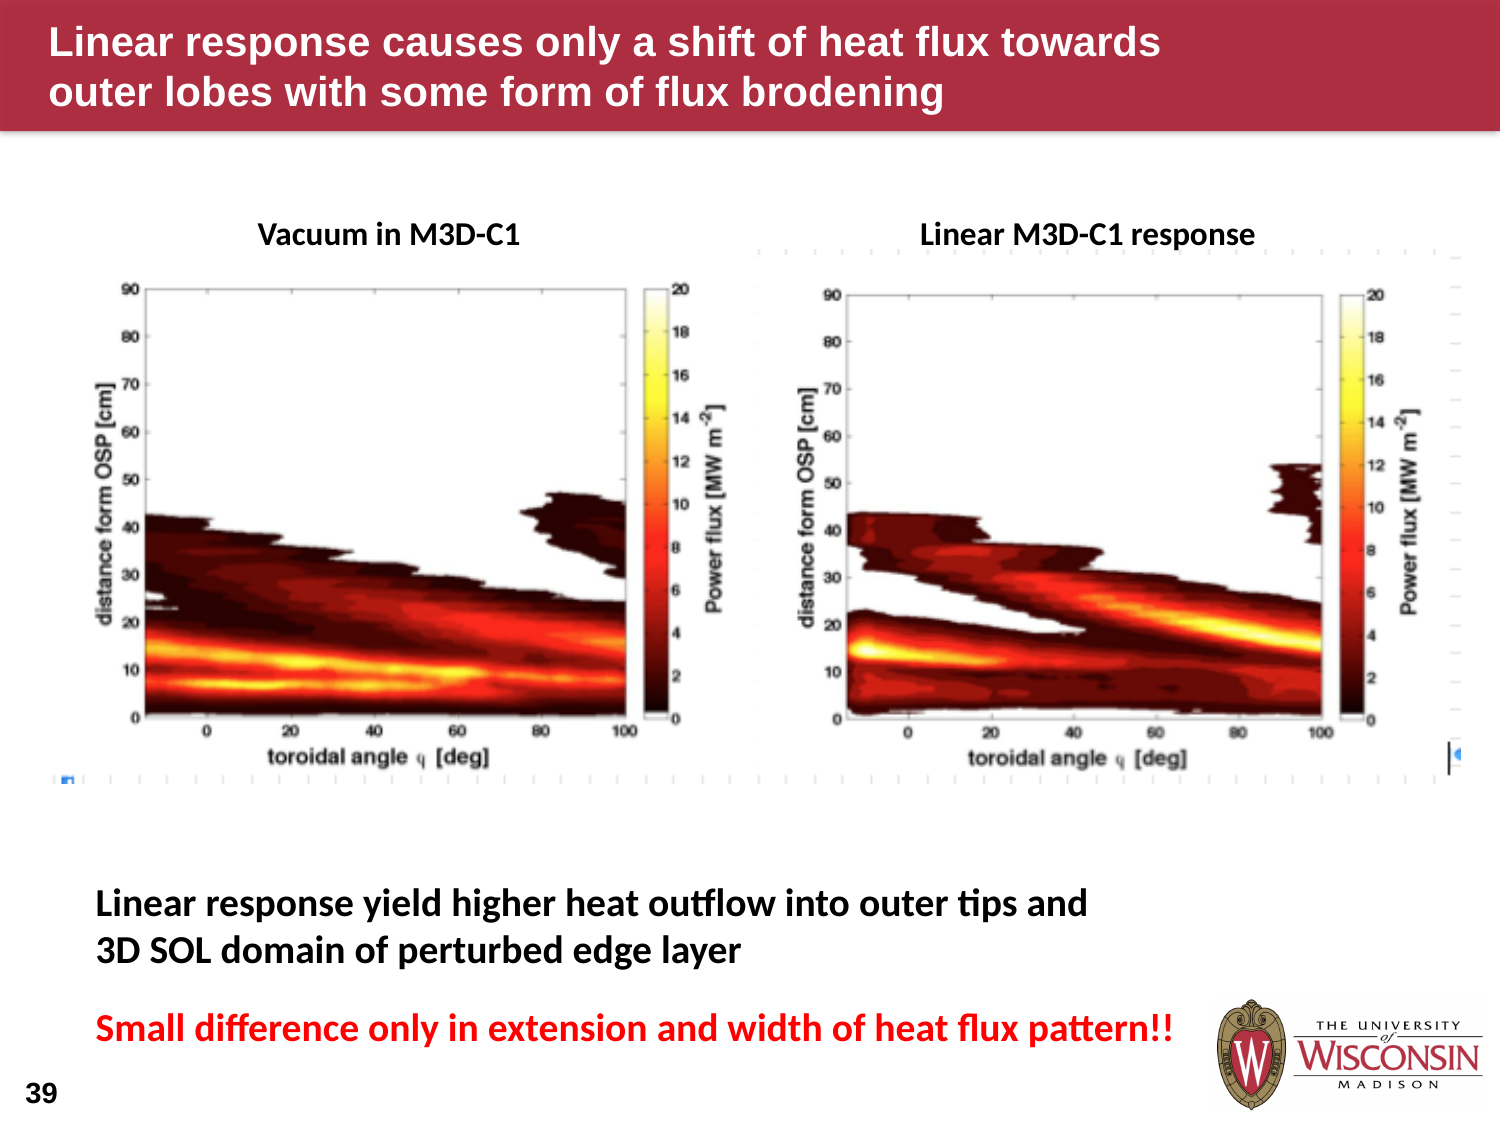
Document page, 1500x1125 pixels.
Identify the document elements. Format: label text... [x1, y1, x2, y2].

text_box 39 [10, 1066, 82, 1117]
picture [37, 249, 1461, 784]
text_box Linear M3D-C1 response [864, 204, 1312, 248]
text_box Linear response causes only a shift of heat flux towards outer lobes with some form of flux brodening [33, 7, 1277, 123]
picture [1213, 997, 1487, 1114]
text_box Vacuum in M3D-C1 [211, 204, 567, 248]
text_box [0, 0, 1500, 132]
text_box Small difference only in extension and width of heat flux pattern!! [80, 994, 1357, 1057]
text_box Linear response yield higher heat outflow into outer tips and 3D SOL domain of perturbed edge layer [80, 869, 1125, 980]
